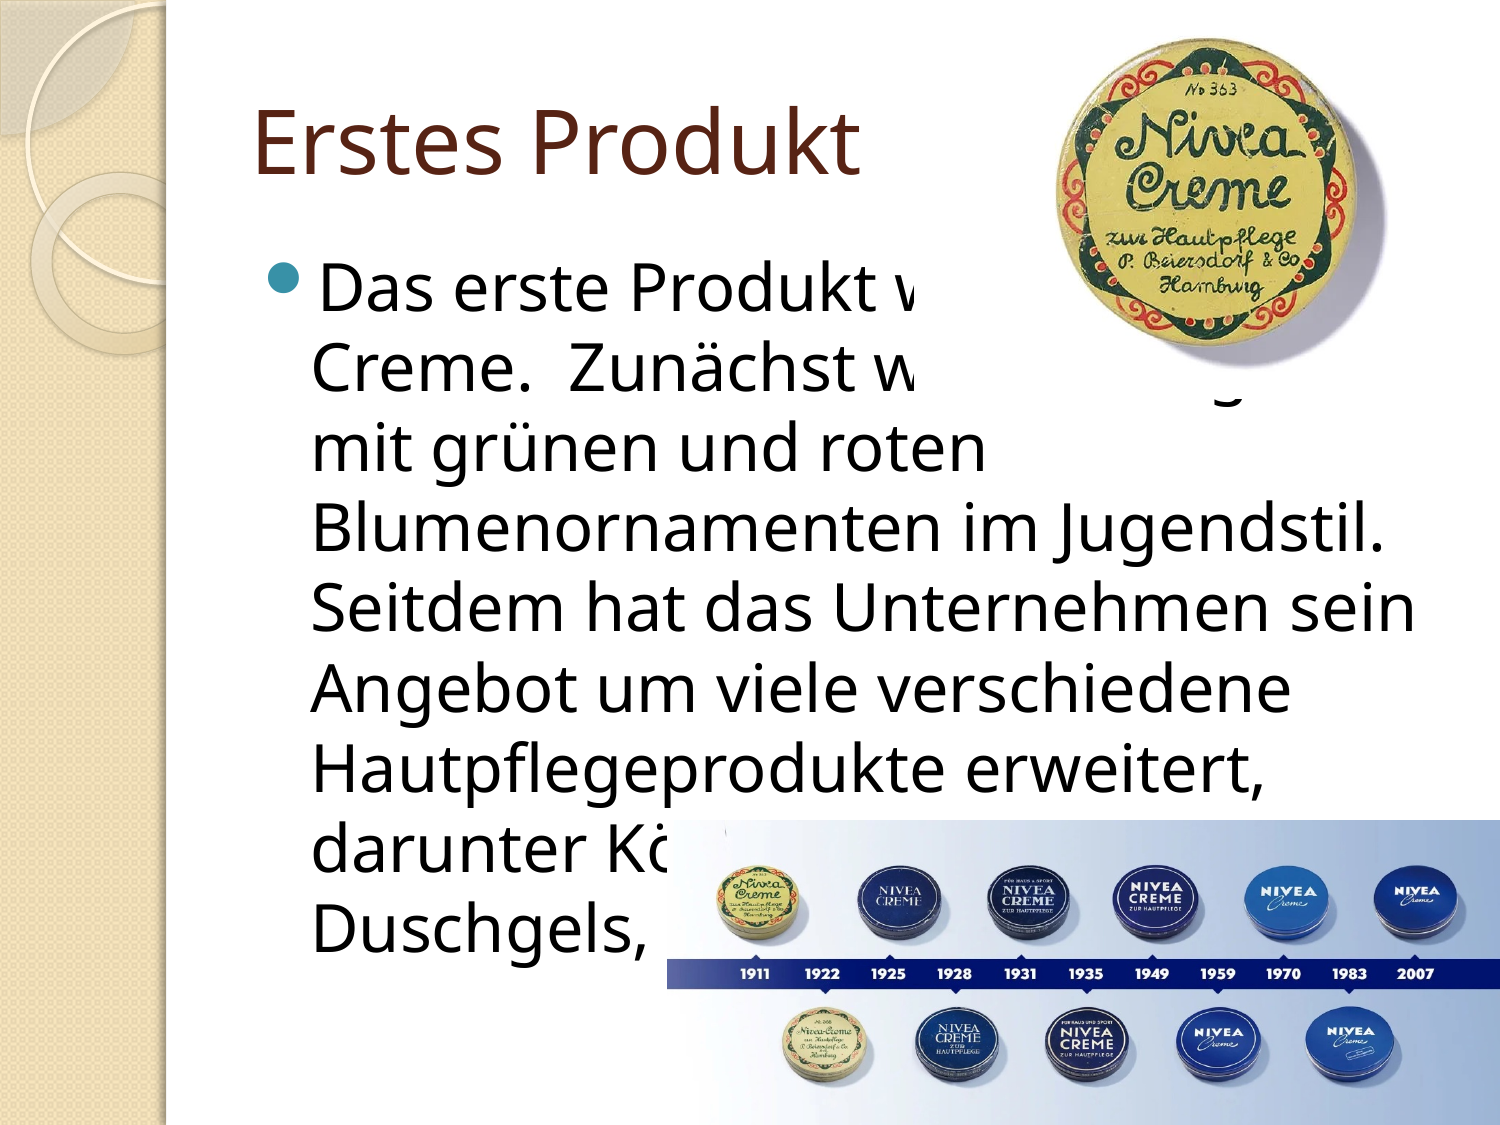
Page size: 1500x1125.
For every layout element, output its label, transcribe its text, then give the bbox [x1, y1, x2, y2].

picture [667, 820, 1500, 1125]
picture [913, 0, 1500, 399]
title Erstes Produkt [235, 45, 906, 233]
list Das erste Produkt war Nivea-Creme. Zunächst war es hellgelb mit grünen und roten Blumenornamenten im Jugendstil. Seitdem hat das Unternehmen sein Angebot um viele verschiedene Hautpflegeprodukte erweitert, darunter Körperlotionen, Duschgels, Deodorants und mehr. [235, 237, 1466, 1025]
